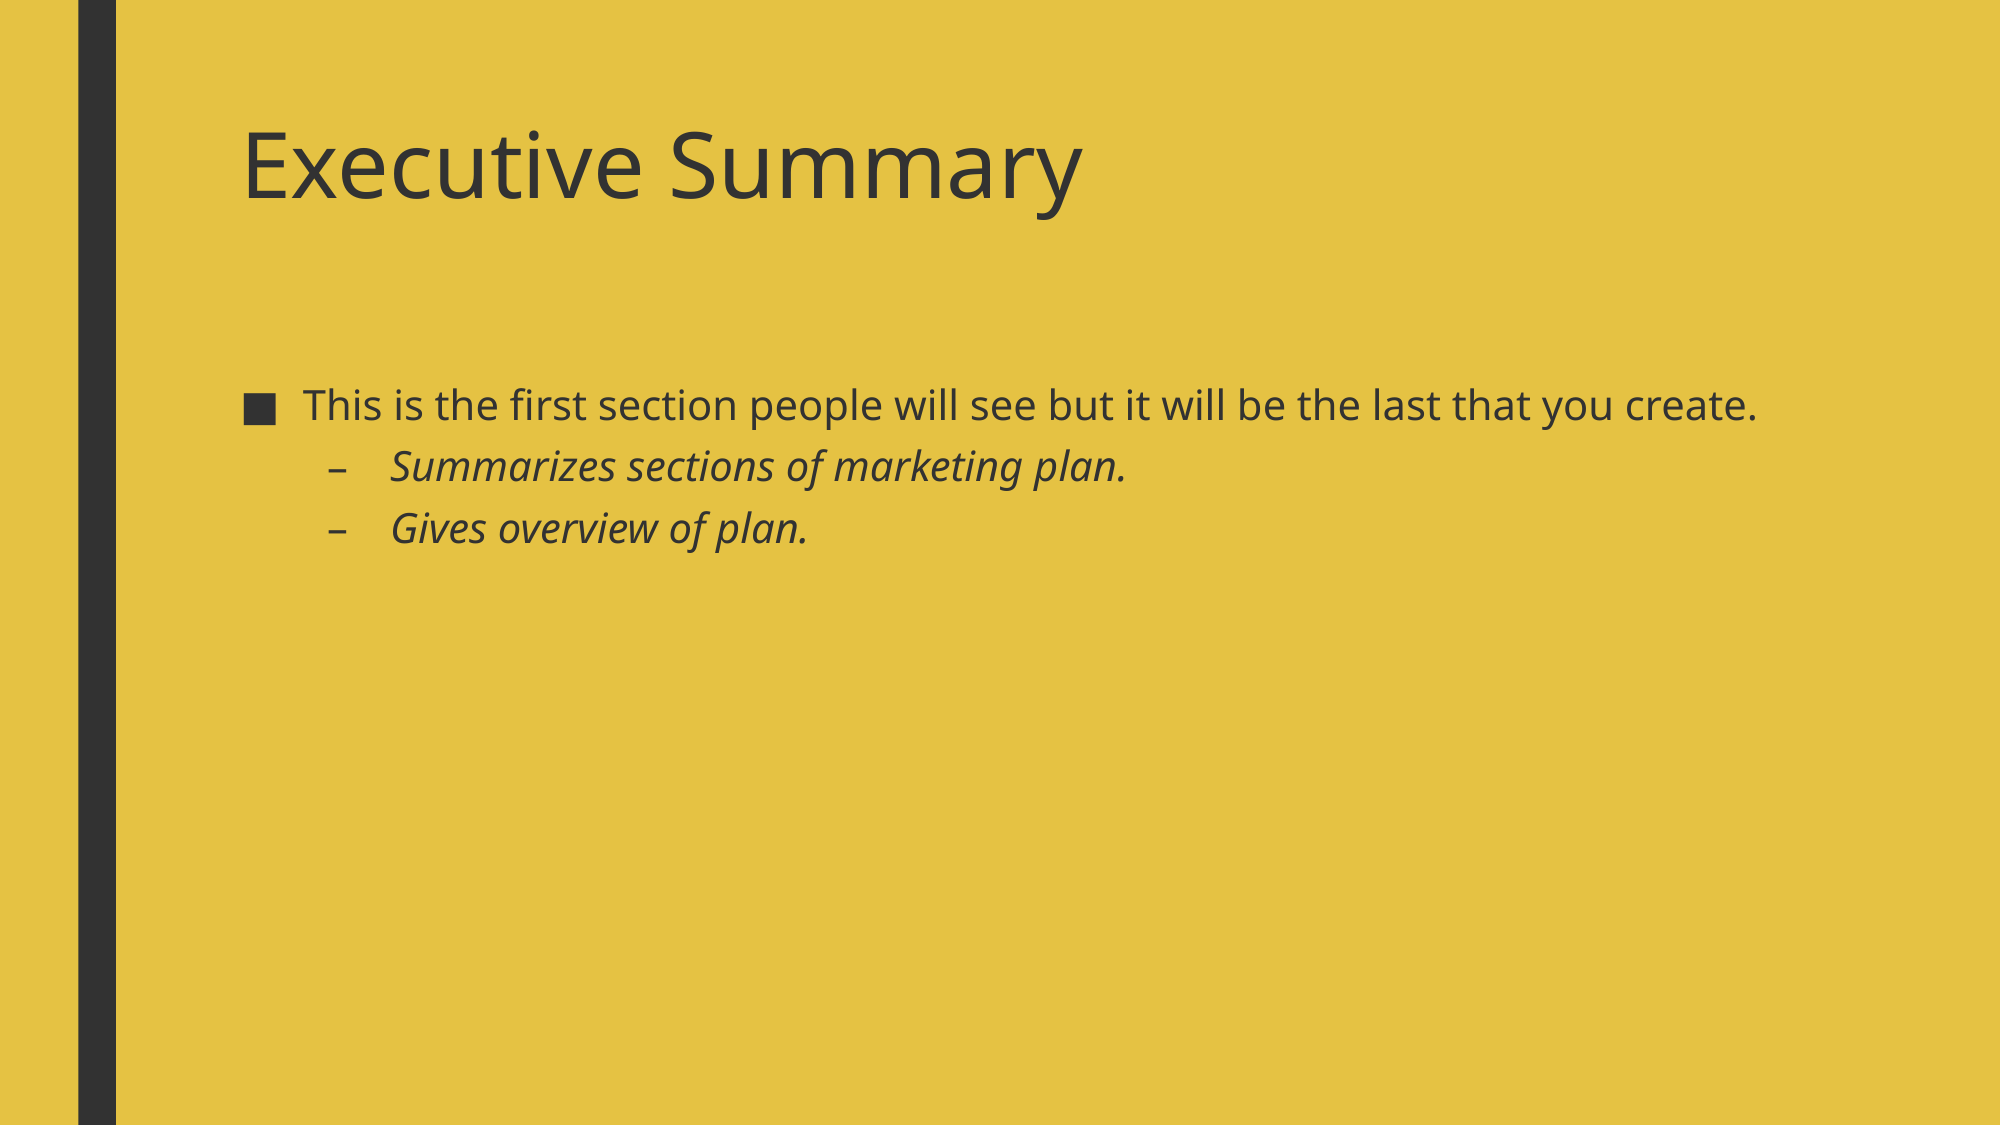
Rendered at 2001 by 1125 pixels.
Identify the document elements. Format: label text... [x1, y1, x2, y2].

list This is the first section people will see but it will be the last that you create. Summarizes sections of marketing plan. Gives overview of plan. [225, 375, 1800, 963]
title Executive Summary [225, 112, 1800, 357]
